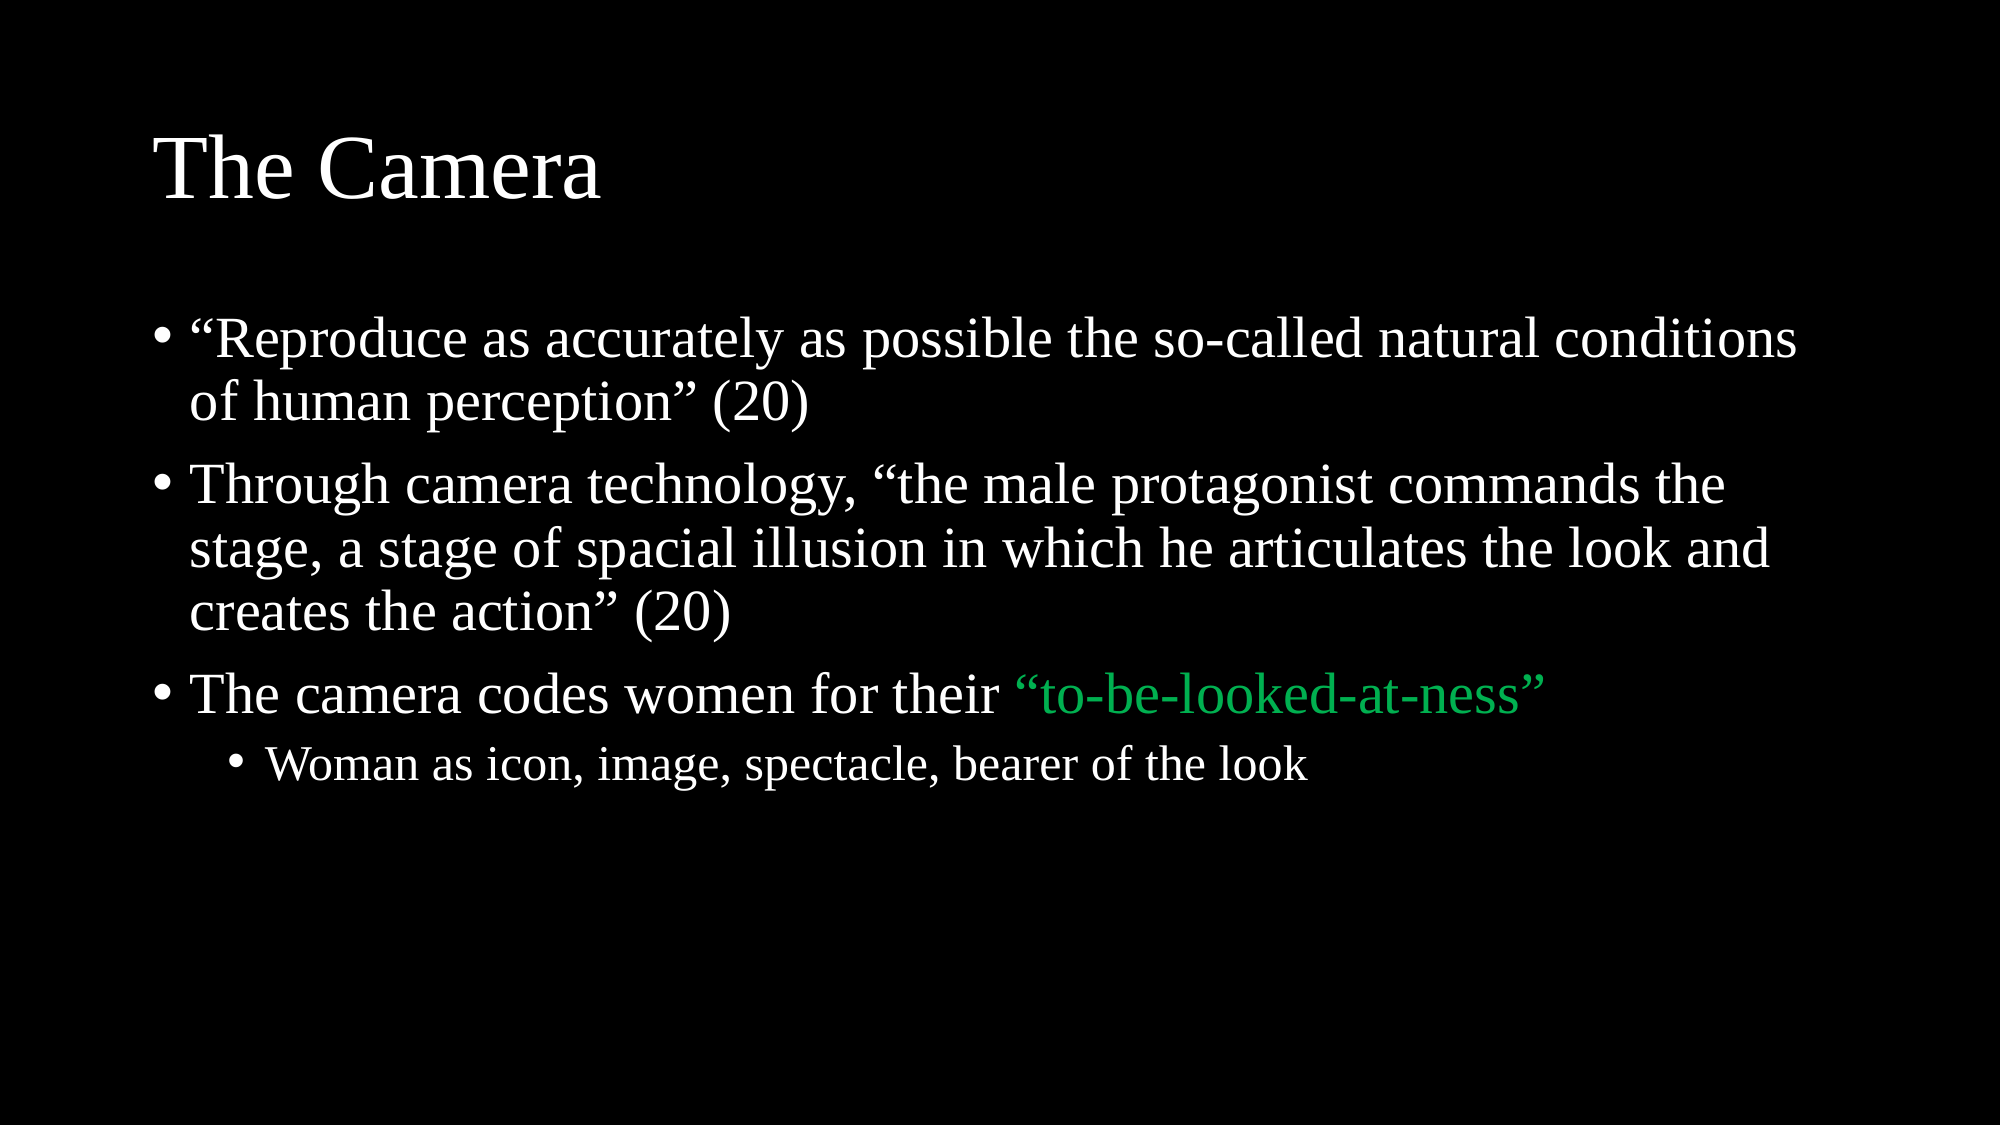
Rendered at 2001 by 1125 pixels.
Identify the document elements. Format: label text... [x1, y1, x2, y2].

title The Camera [137, 59, 1863, 278]
list “Reproduce as accurately as possible the so-called natural conditions of human perception” (20) Through camera technology, “the male protagonist commands the stage, a stage of spacial illusion in which he articulates the look and creates the action” (20) The camera codes women for their “to-be-looked-at-ness” Woman as icon, image, spectacle, bearer of the look [137, 299, 1863, 1014]
